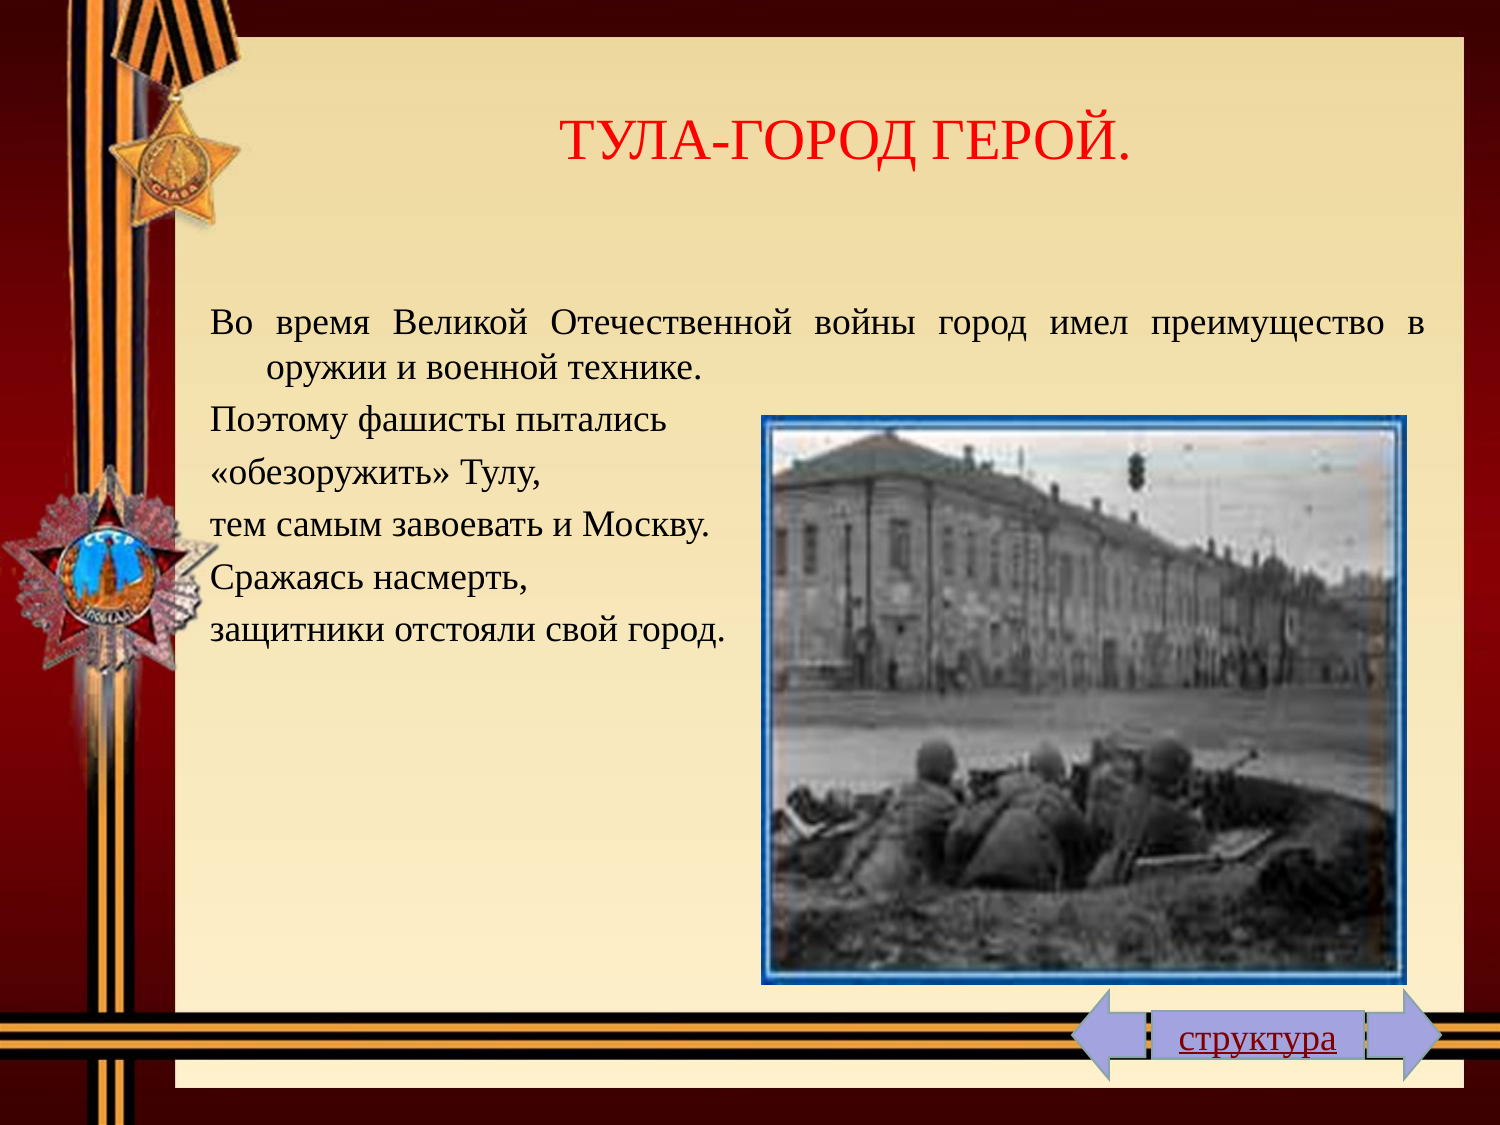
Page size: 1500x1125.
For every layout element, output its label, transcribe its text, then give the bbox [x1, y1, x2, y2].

list Во время Великой Отечественной войны город имел преимущество в оружии и военной технике. Поэтому фашисты пытались «обезоружить» Тулу, тем самым завоевать и Москву. Сражаясь насмерть, защитники отстояли свой город. [194, 289, 1442, 976]
picture [0, 0, 1500, 1125]
text_box структура [1151, 1010, 1365, 1060]
title ТУЛА-ГОРОД ГЕРОЙ. [218, 42, 1474, 231]
text_box [1070, 988, 1147, 1082]
text_box [1366, 988, 1443, 1082]
